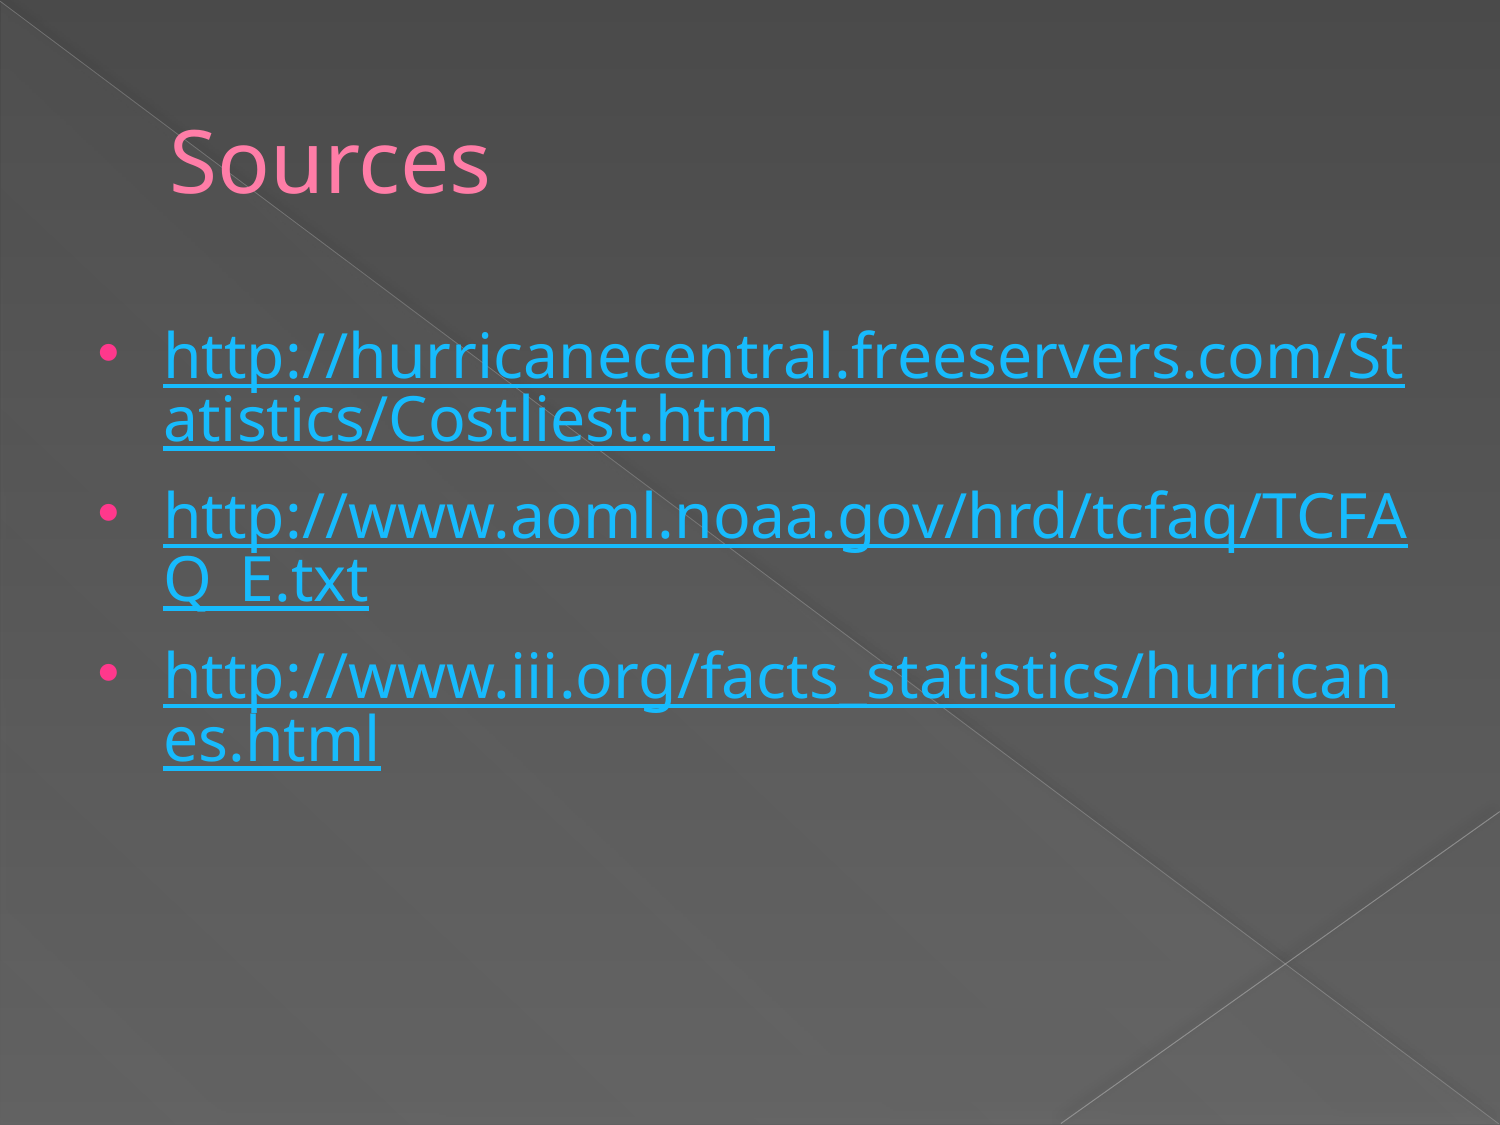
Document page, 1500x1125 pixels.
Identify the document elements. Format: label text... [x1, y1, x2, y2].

list http://hurricanecentral.freeservers.com/Statistics/Costliest.htm http://www.aoml.noaa.gov/hrd/tcfaq/TCFAQ_E.txt http://www.iii.org/facts_statistics/hurricanes.html [75, 308, 1425, 1059]
title Sources [75, 43, 1425, 274]
